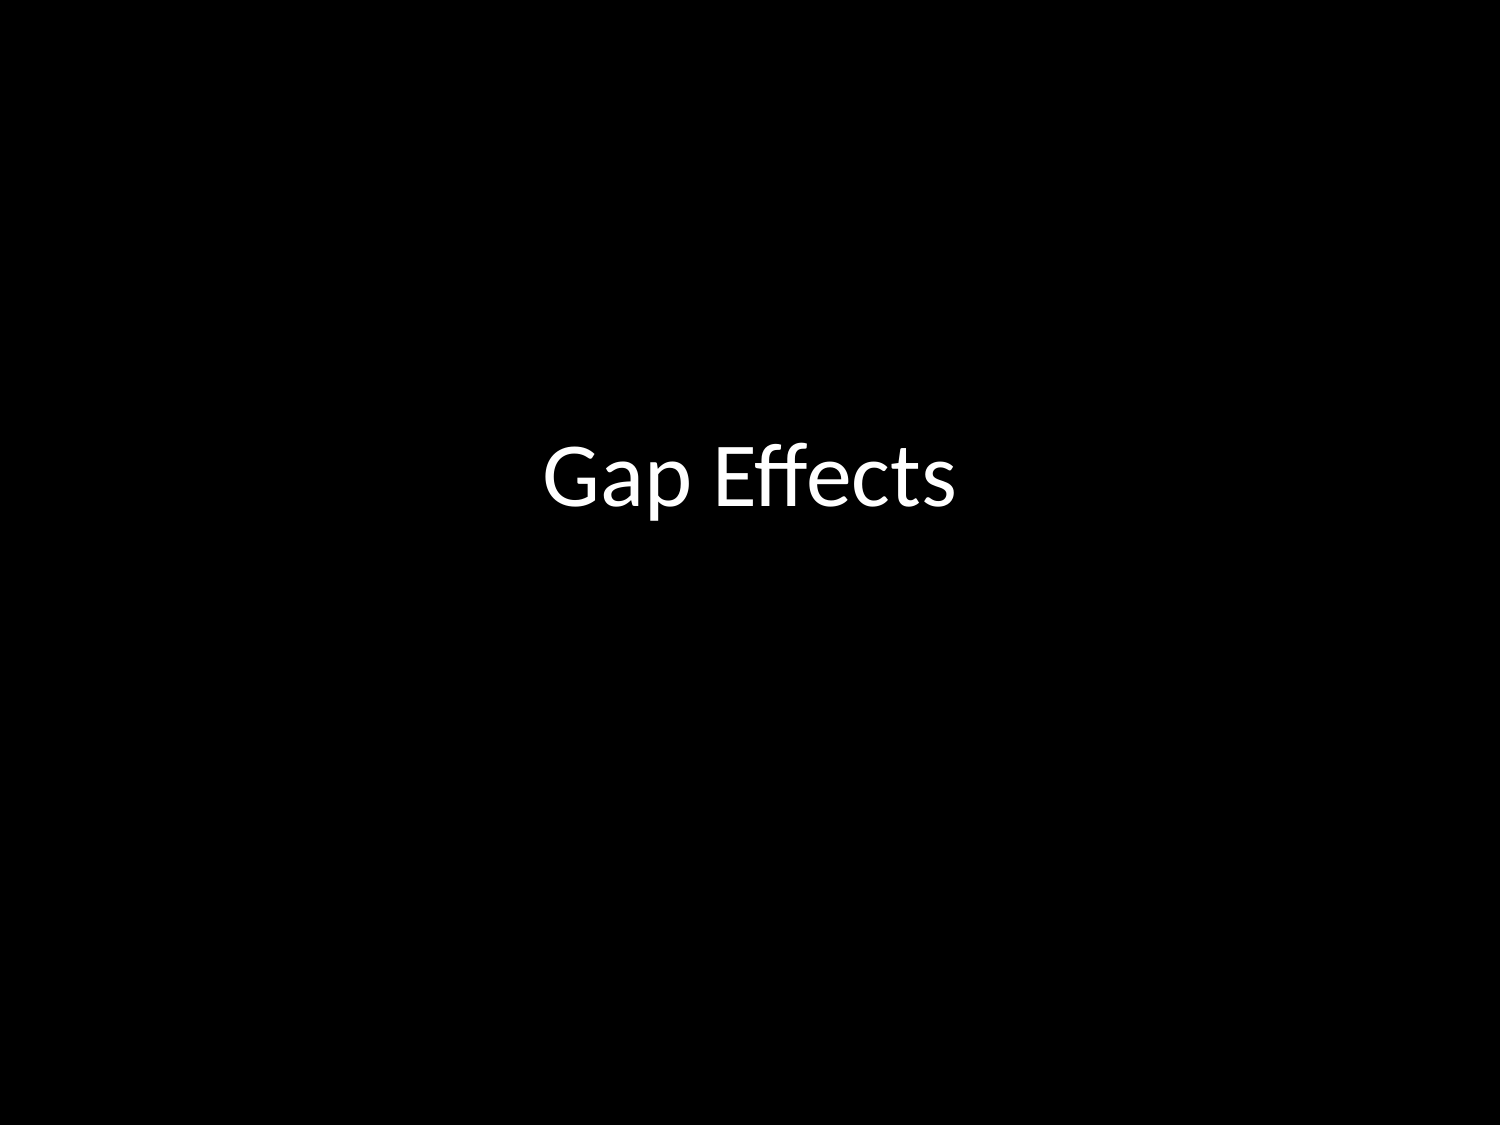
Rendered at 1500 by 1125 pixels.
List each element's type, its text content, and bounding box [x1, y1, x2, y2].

title Gap Effects [112, 349, 1388, 591]
